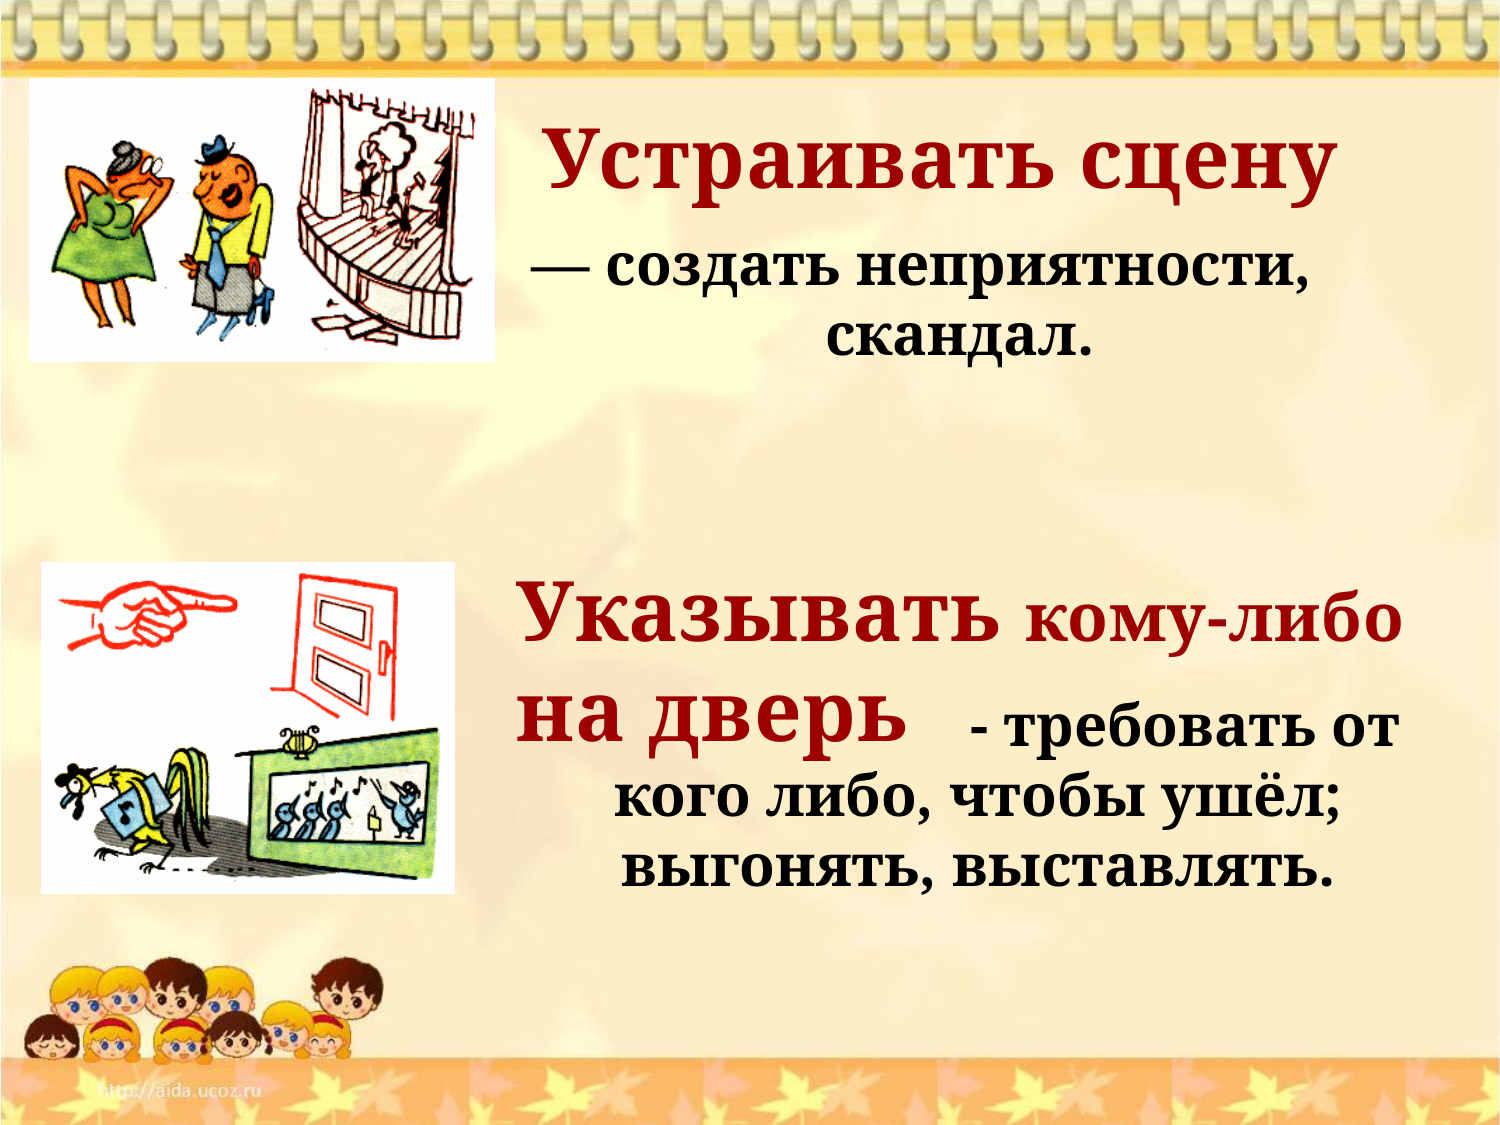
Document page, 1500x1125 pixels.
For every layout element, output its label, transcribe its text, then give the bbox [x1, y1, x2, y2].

picture [0, 0, 1500, 1125]
text_box — создать неприятности, скандал. [513, 219, 1376, 375]
text_box - требовать от кого либо, чтобы ушёл; выгонять, выставлять. [501, 680, 1471, 906]
title Устраивать сцену [501, 78, 1380, 232]
text_box Указывать кому-либо на дверь [501, 550, 1500, 766]
